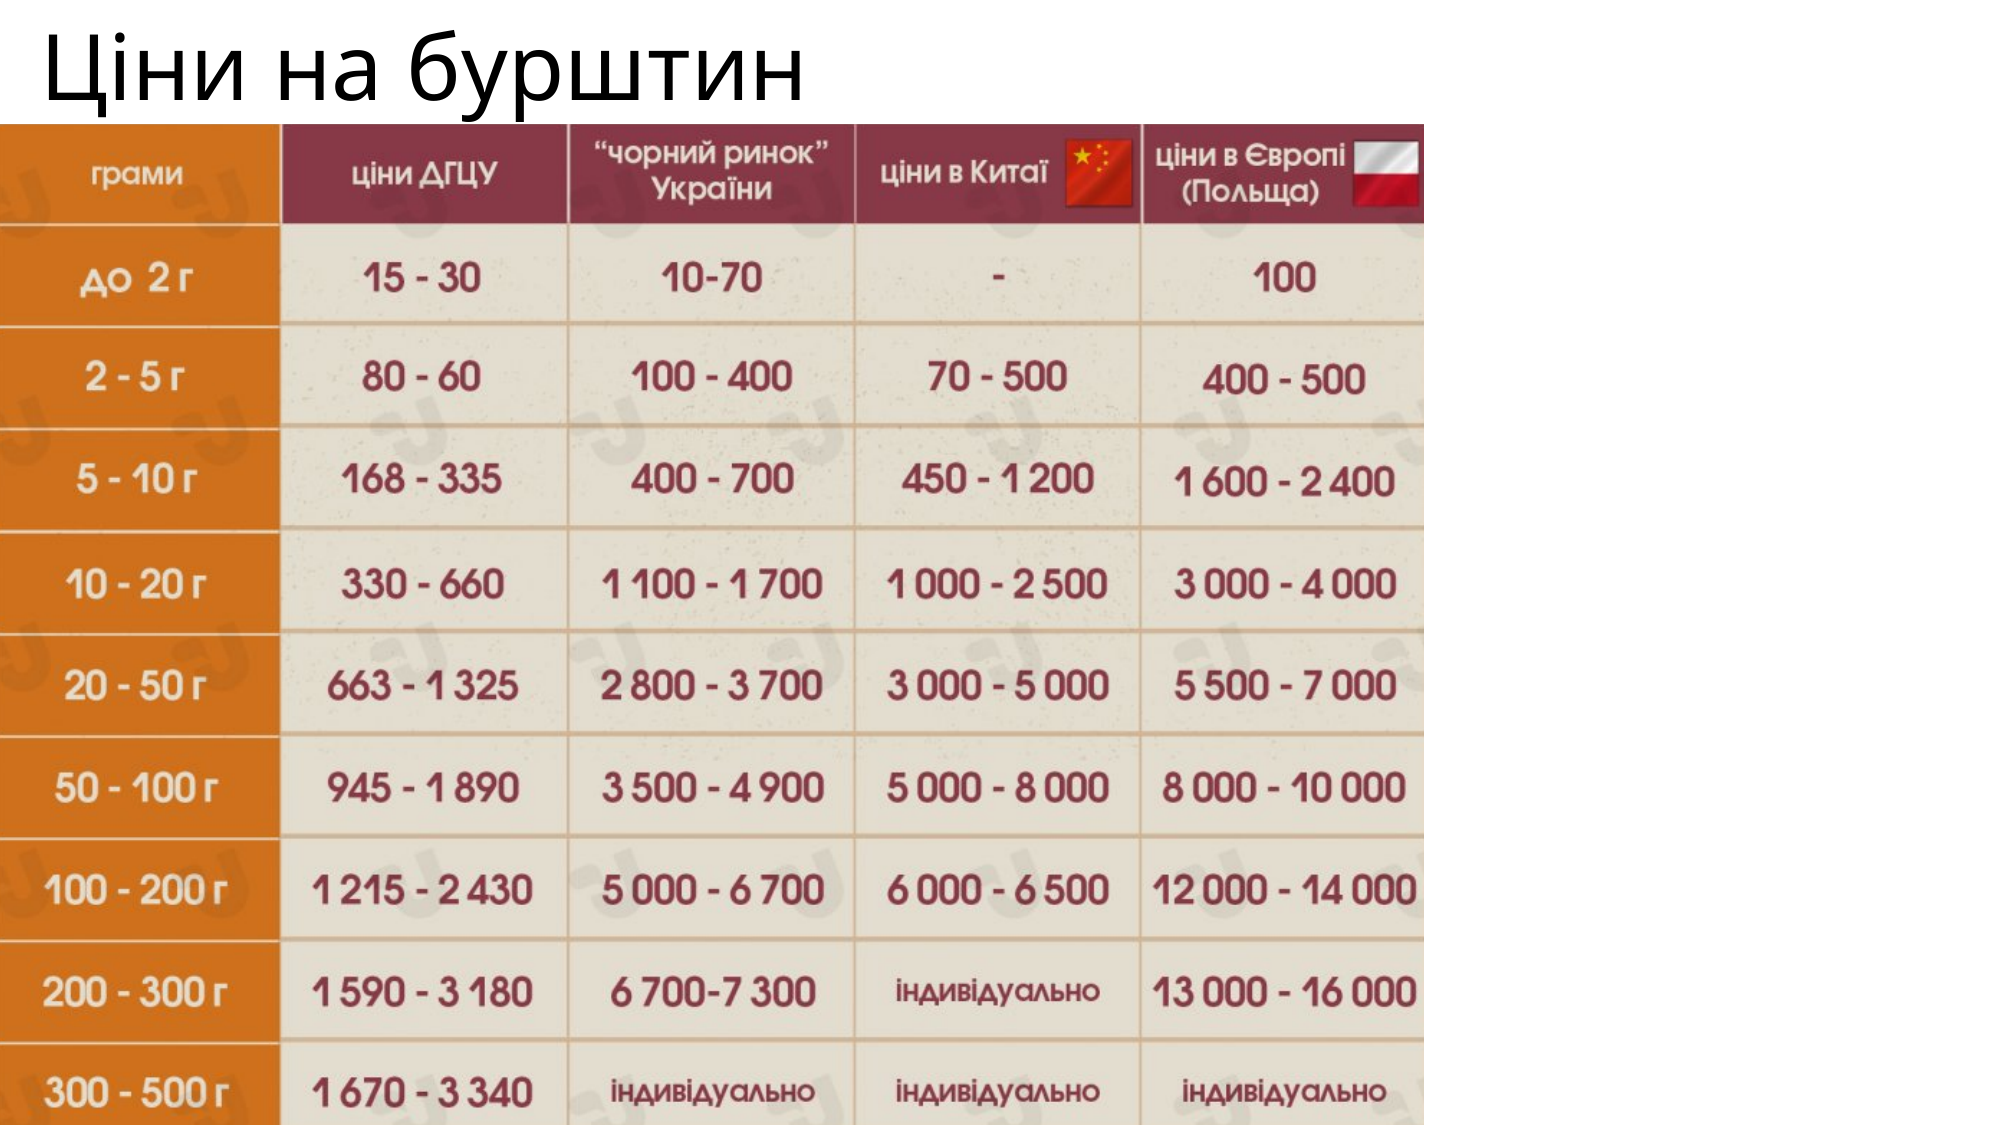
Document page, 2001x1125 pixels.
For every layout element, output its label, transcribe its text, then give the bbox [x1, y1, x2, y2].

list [0, 124, 1424, 1125]
title Ціни на бурштин [25, 0, 1751, 142]
